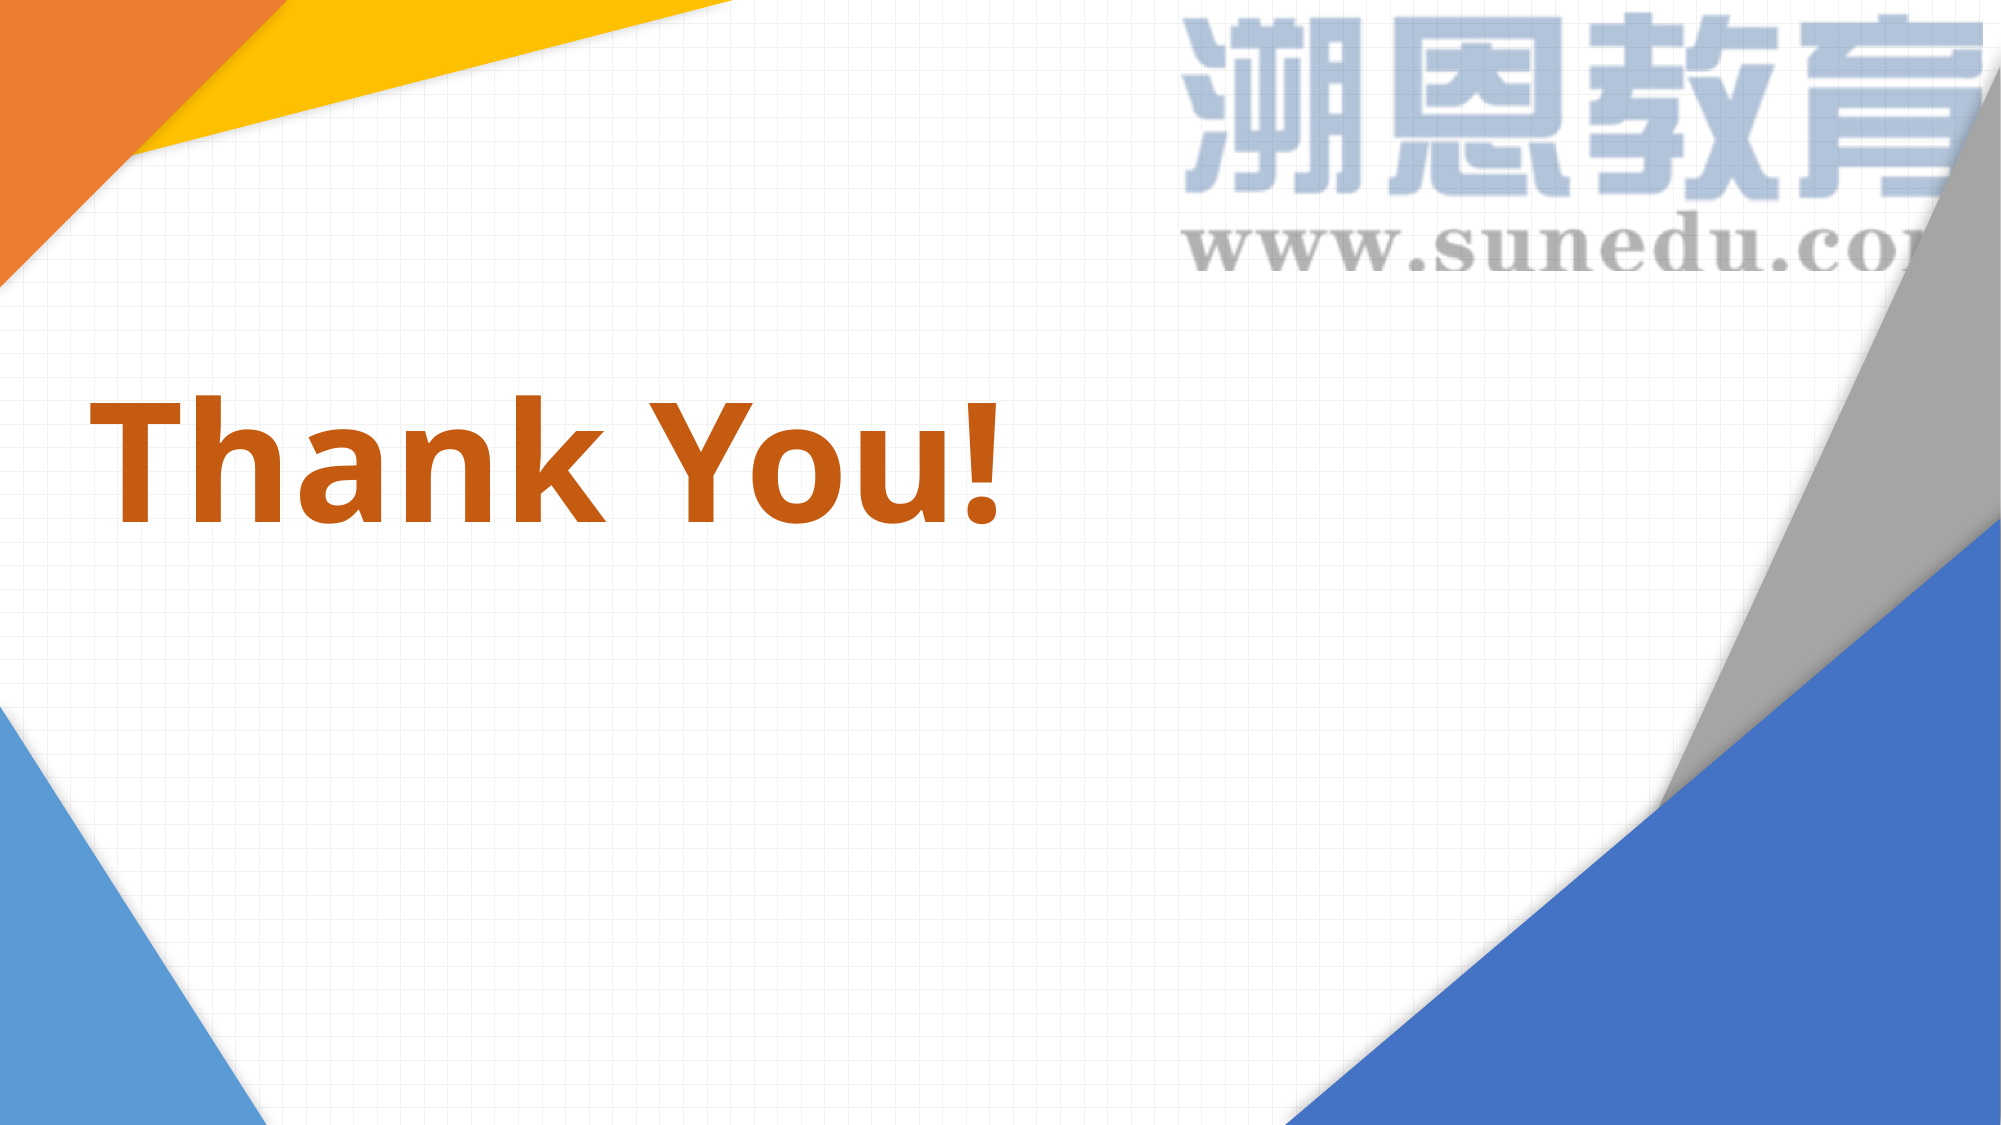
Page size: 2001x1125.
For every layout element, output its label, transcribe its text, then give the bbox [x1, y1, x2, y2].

picture [1178, 10, 1983, 271]
text_box Thank You! [72, 362, 1770, 576]
